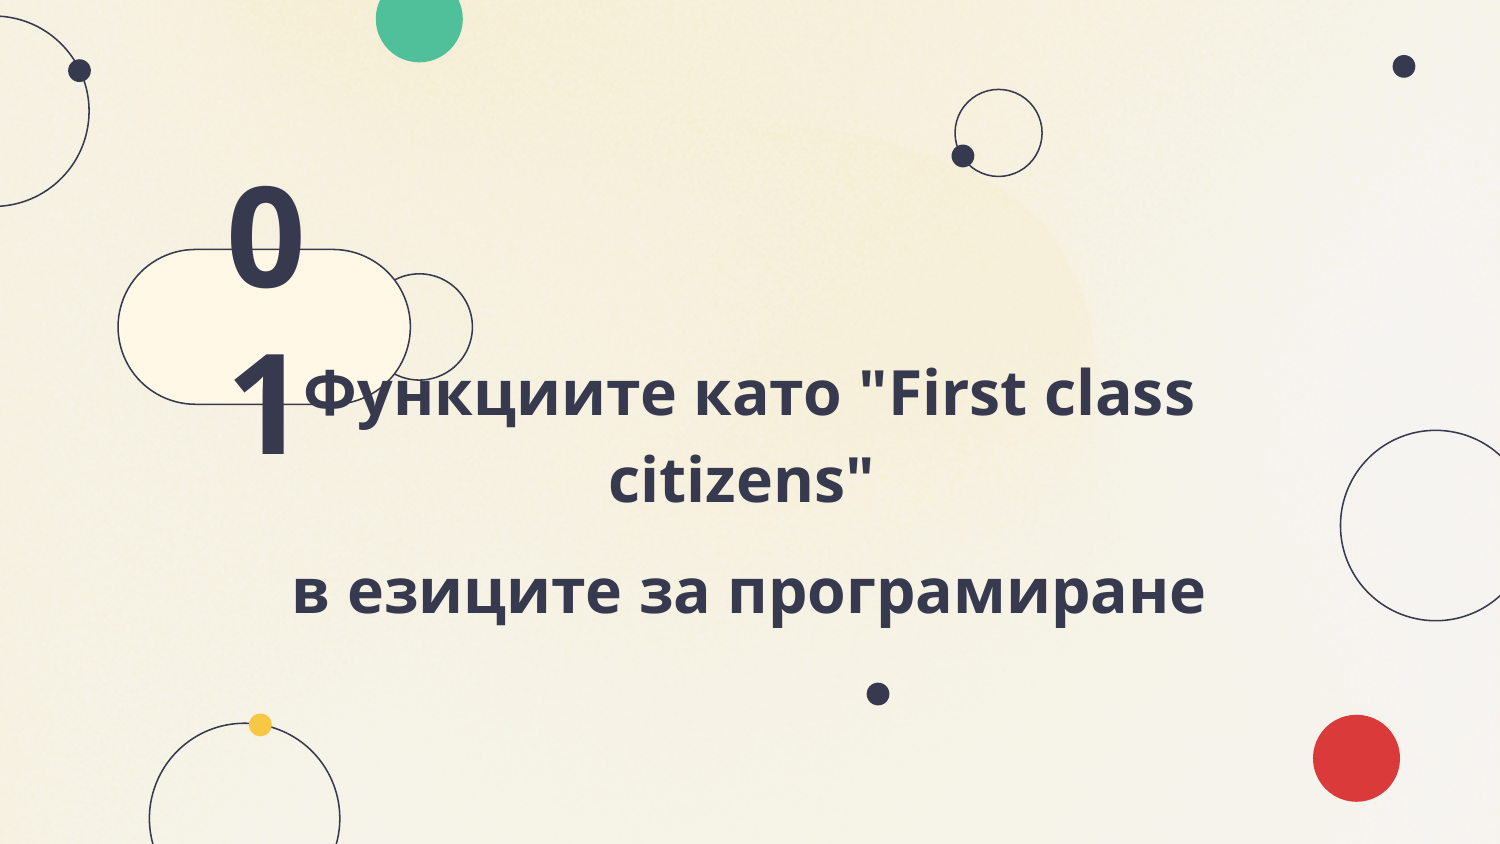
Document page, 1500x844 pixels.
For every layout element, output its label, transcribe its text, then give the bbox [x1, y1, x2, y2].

text_box [955, 89, 1043, 177]
text_box [951, 144, 975, 168]
text_box [866, 682, 890, 706]
title Функциите като "First class citizens" в езиците за програмиране [169, 441, 1331, 641]
text_box [118, 252, 411, 405]
title 01 [174, 237, 359, 393]
text_box [0, 0, 1500, 844]
text_box [395, 273, 473, 381]
